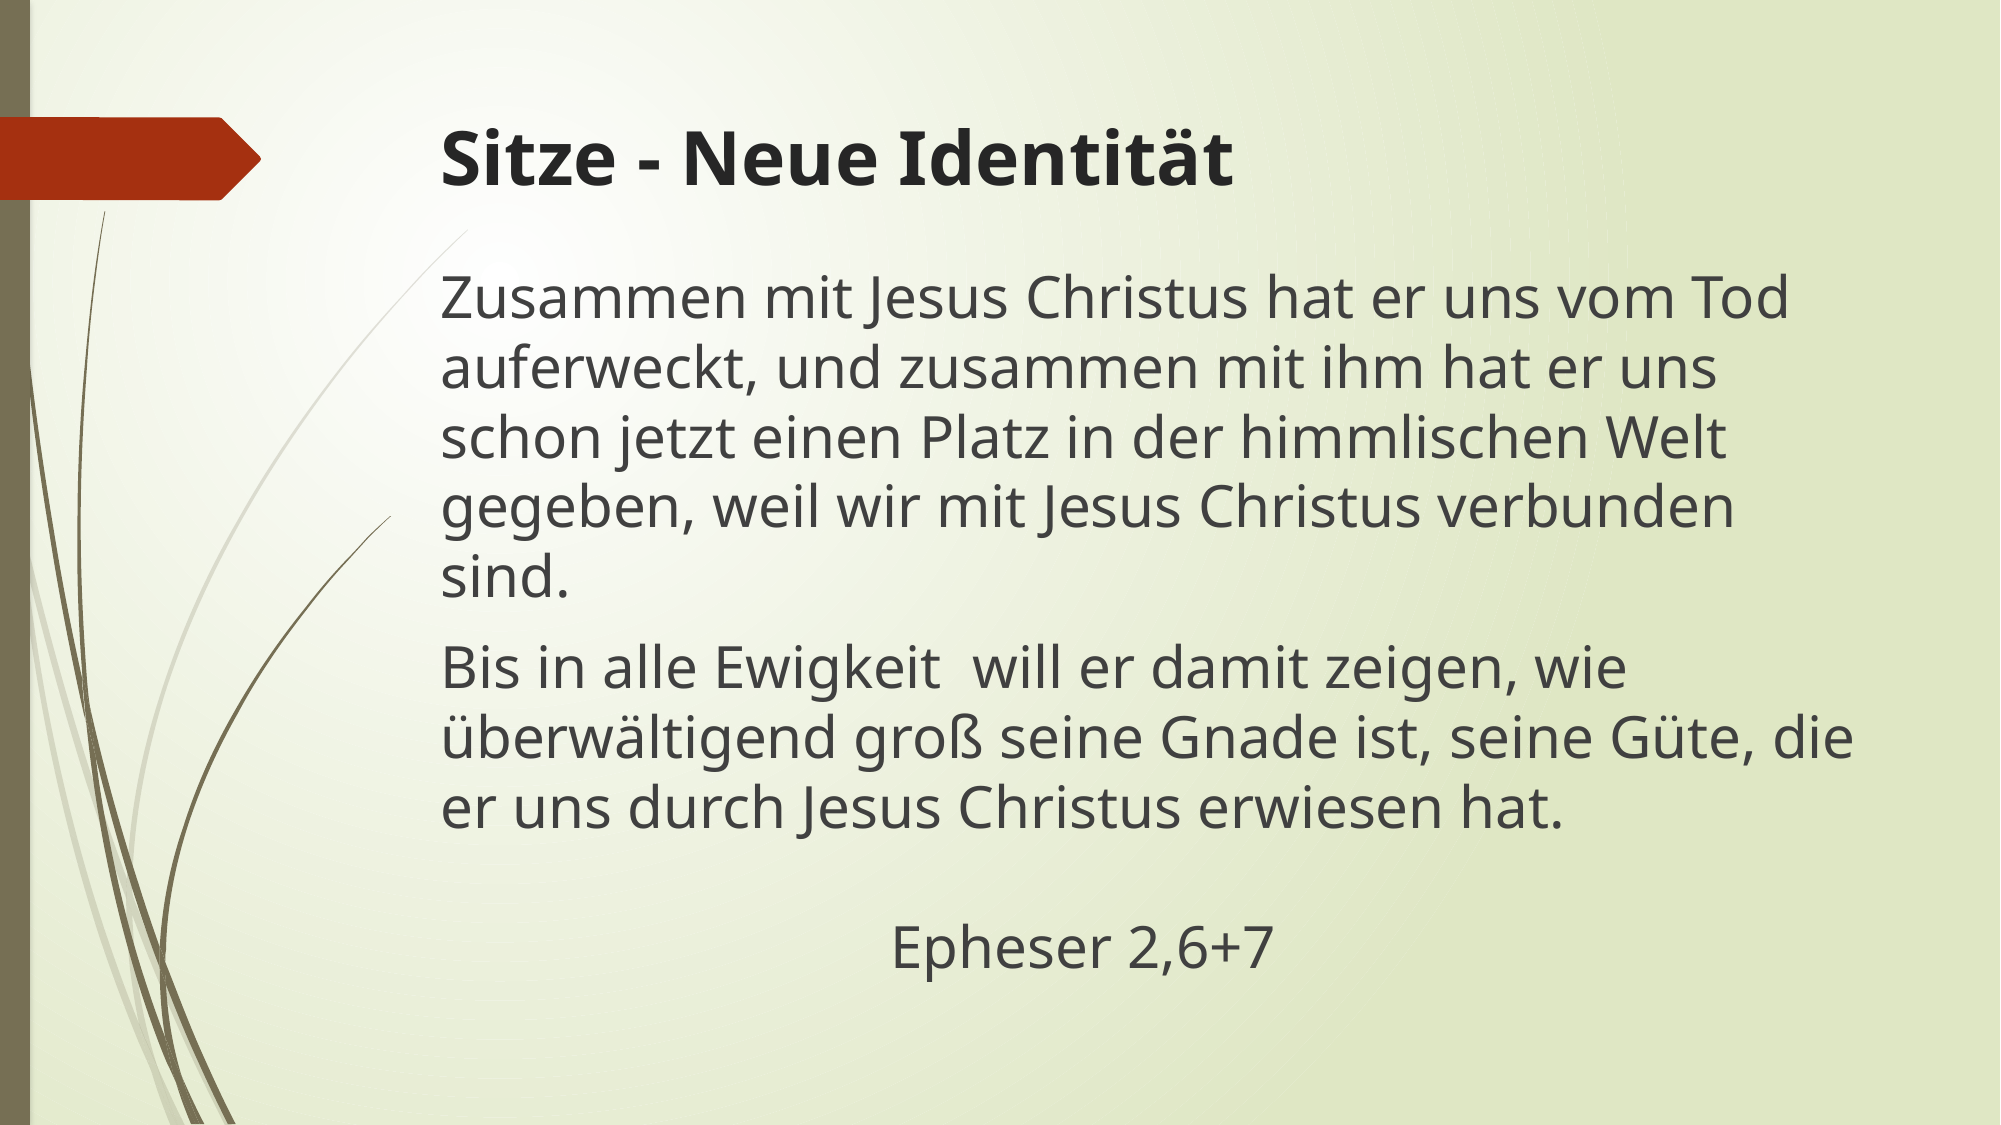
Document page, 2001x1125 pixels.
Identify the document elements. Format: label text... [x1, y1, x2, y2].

title Sitze - Neue Identität [425, 102, 1888, 252]
list Zusammen mit Jesus Christus hat er uns vom Tod auferweckt, und zusammen mit ihm hat er uns schon jetzt einen Platz in der himmlischen Welt gegeben, weil wir mit Jesus Christus verbunden sind. Bis in alle Ewigkeit will er damit zeigen, wie überwältigend groß seine Gnade ist, seine Güte, die er uns durch Jesus Christus erwiesen hat. Epheser 2,6+7 [425, 252, 1888, 1013]
